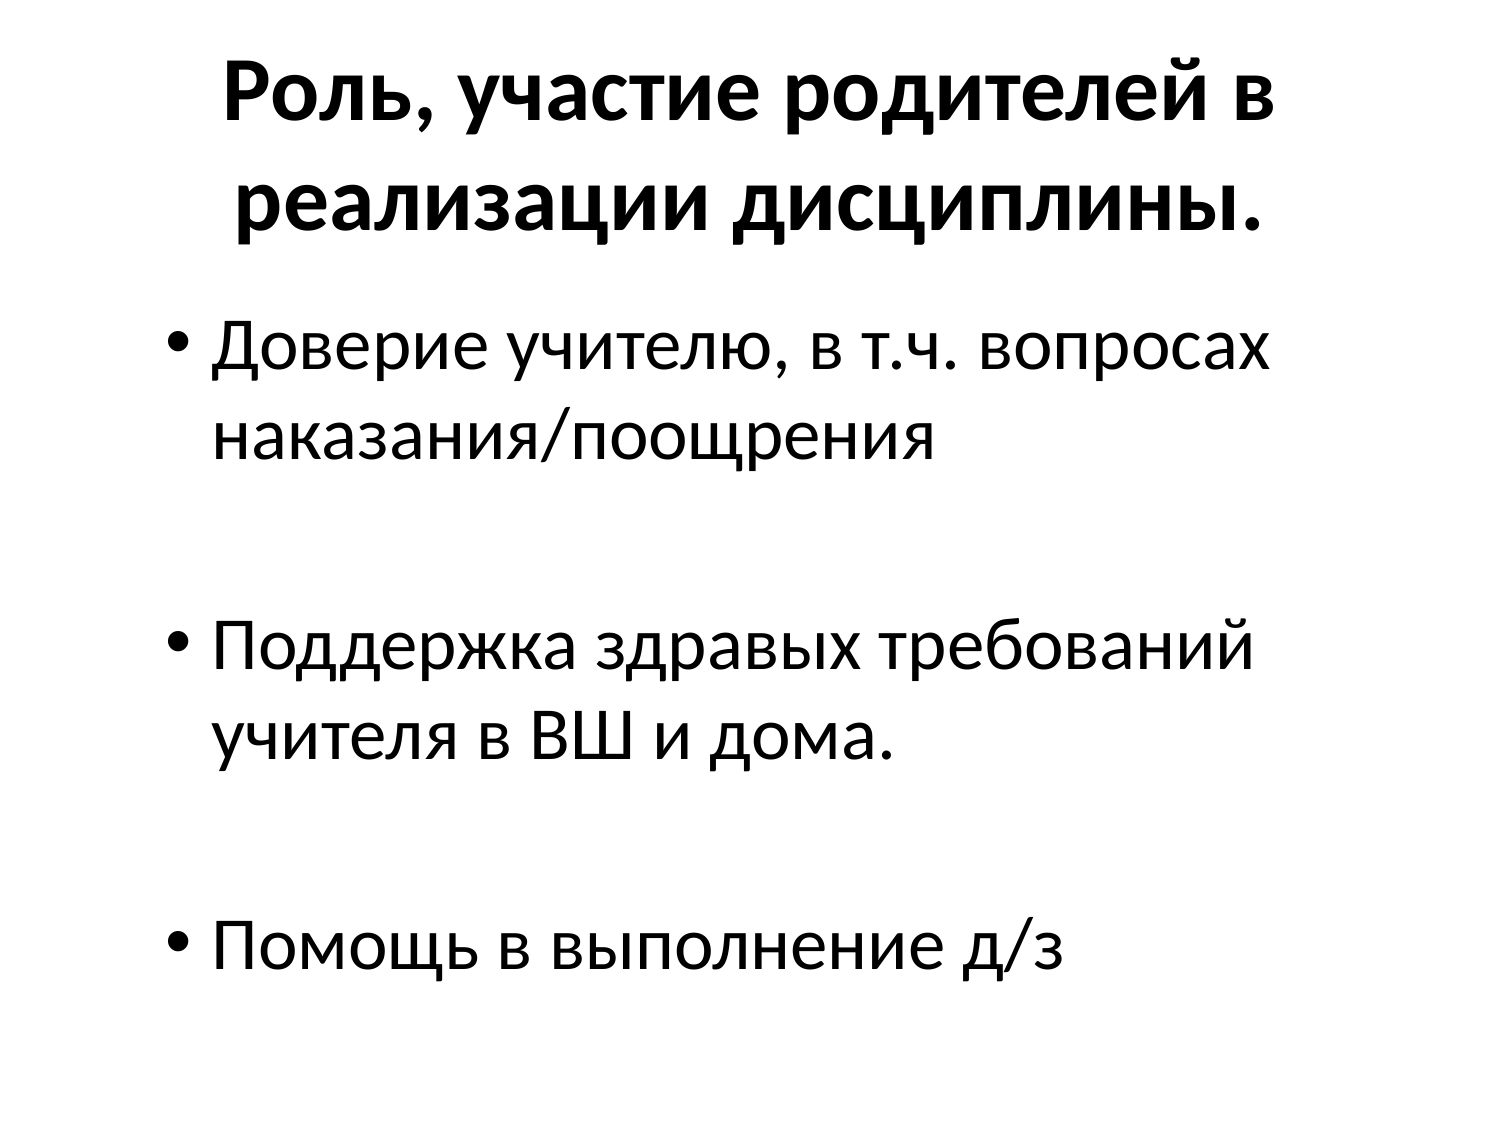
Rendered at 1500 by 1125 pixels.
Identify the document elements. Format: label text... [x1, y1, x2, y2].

title Роль, участие родителей в реализации дисциплины. [75, 45, 1425, 233]
list Доверие учителю, в т.ч. вопросах наказания/поощрения Поддержка здравых требований учителя в ВШ и дома. Помощь в выполнение д/з [75, 287, 1425, 1005]
